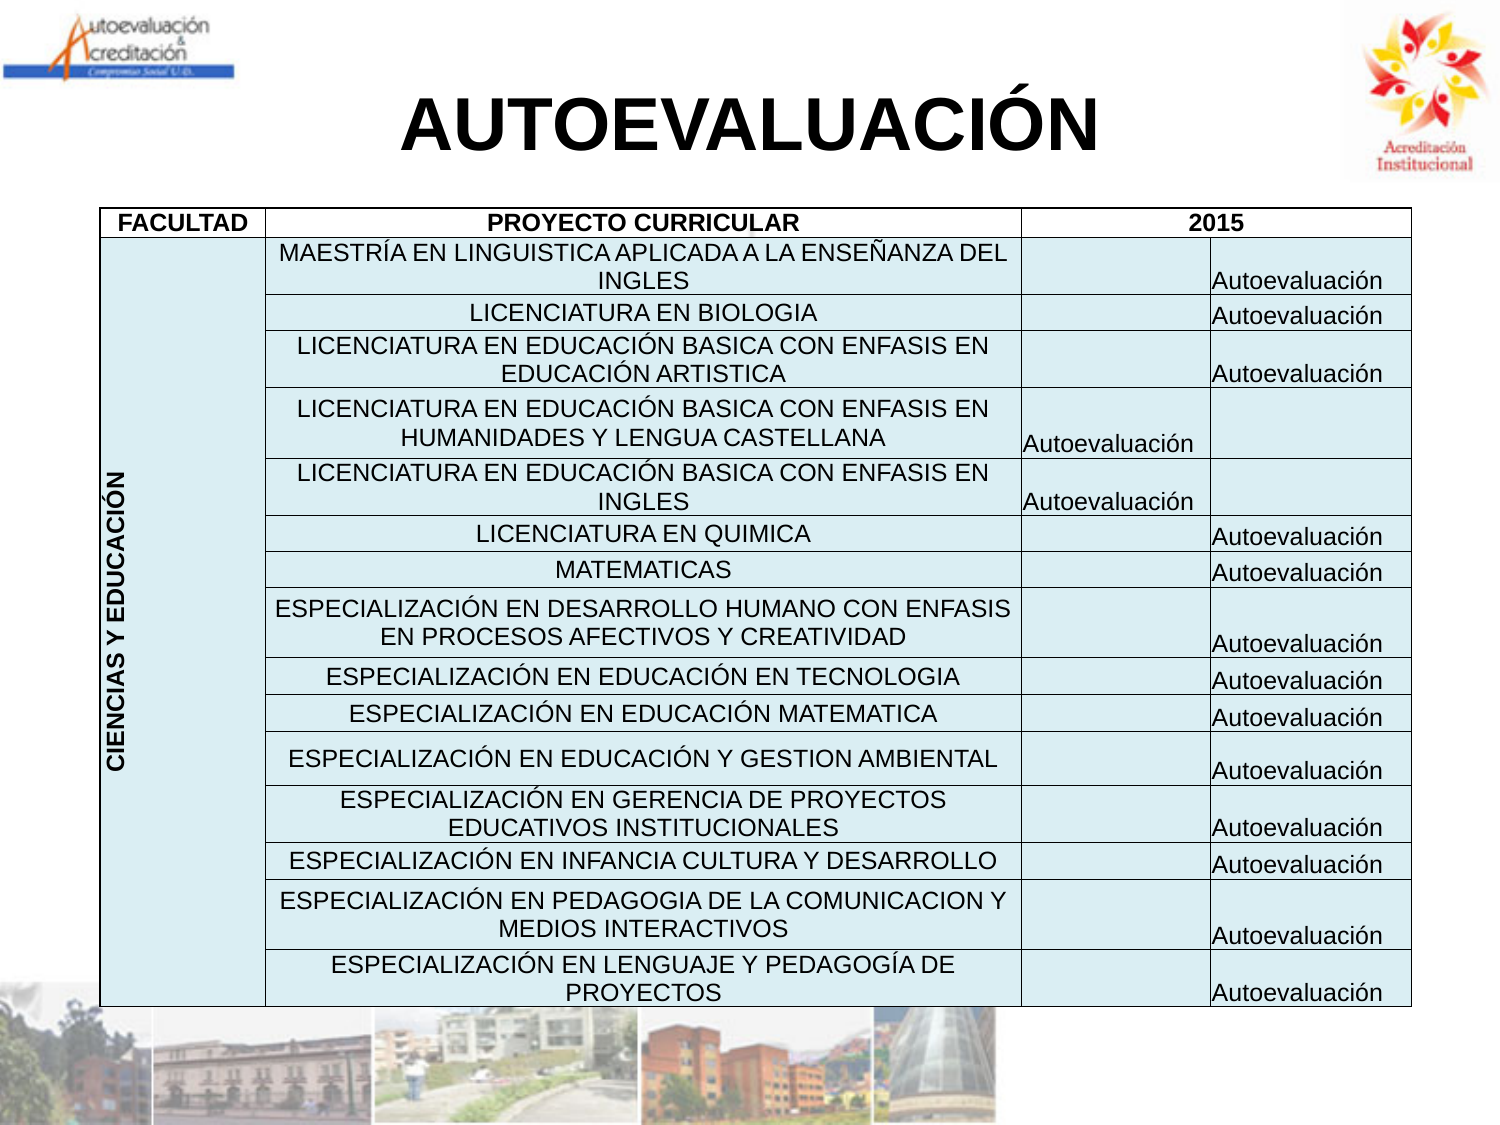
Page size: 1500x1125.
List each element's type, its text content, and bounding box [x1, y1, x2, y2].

table_cell Autoevaluación [1022, 388, 1210, 458]
table_cell LICENCIATURA EN EDUCACIÓN BASICA CON ENFASIS EN HUMANIDADES Y LENGUA CASTELLANA [266, 388, 1021, 458]
table_cell LICENCIATURA EN EDUCACIÓN BASICA CON ENFASIS EN EDUCACIÓN ARTISTICA [266, 331, 1021, 387]
table_cell ESPECIALIZACIÓN EN LENGUAJE Y PEDAGOGÍA DE PROYECTOS [266, 950, 1021, 1006]
table_cell [1022, 880, 1210, 949]
table_cell [1022, 295, 1210, 330]
table_cell [1211, 388, 1411, 458]
table_cell [1022, 732, 1210, 785]
table_cell LICENCIATURA EN BIOLOGIA [266, 295, 1021, 330]
table_cell [1022, 950, 1210, 1006]
table_cell [1022, 238, 1210, 294]
table_cell Autoevaluación [1211, 786, 1411, 842]
table_cell Autoevaluación [1211, 950, 1411, 1006]
table_cell ESPECIALIZACIÓN EN EDUCACIÓN EN TECNOLOGIA [266, 658, 1021, 694]
table_header FACULTAD [101, 209, 265, 237]
table_cell Autoevaluación [1211, 695, 1411, 731]
table_cell Autoevaluación [1211, 880, 1411, 949]
table_cell ESPECIALIZACIÓN EN DESARROLLO HUMANO CON ENFASIS EN PROCESOS AFECTIVOS Y CREATIVIDAD [266, 588, 1021, 657]
table_cell ESPECIALIZACIÓN EN EDUCACIÓN Y GESTION AMBIENTAL [266, 732, 1021, 785]
title AUTOEVALUACIÓN [75, 45, 1425, 197]
table_header 2015 [1022, 209, 1411, 237]
table_cell Autoevaluación [1211, 295, 1411, 330]
table_cell Autoevaluación [1211, 658, 1411, 694]
table_cell Autoevaluación [1211, 552, 1411, 587]
table_cell Autoevaluación [1211, 732, 1411, 785]
table_cell [1022, 786, 1210, 842]
table_cell LICENCIATURA EN QUIMICA [266, 516, 1021, 551]
picture [0, 0, 1500, 1125]
table_cell [1022, 552, 1210, 587]
table_cell [1022, 516, 1210, 551]
table_cell ESPECIALIZACIÓN EN GERENCIA DE PROYECTOS EDUCATIVOS INSTITUCIONALES [266, 786, 1021, 842]
table_cell [1022, 588, 1210, 657]
table_cell MATEMATICAS [266, 552, 1021, 587]
table_cell [1211, 459, 1411, 515]
table_cell Autoevaluación [1211, 238, 1411, 294]
table_cell ESPECIALIZACIÓN EN PEDAGOGIA DE LA COMUNICACION Y MEDIOS INTERACTIVOS [266, 880, 1021, 949]
table_cell [1022, 843, 1210, 879]
table_cell ESPECIALIZACIÓN EN EDUCACIÓN MATEMATICA [266, 695, 1021, 731]
table_cell Autoevaluación [1211, 331, 1411, 387]
table_cell [1022, 658, 1210, 694]
table_cell MAESTRÍA EN LINGUISTICA APLICADA A LA ENSEÑANZA DEL INGLES [266, 238, 1021, 294]
table_cell [1022, 331, 1210, 387]
table_cell LICENCIATURA EN EDUCACIÓN BASICA CON ENFASIS EN INGLES [266, 459, 1021, 515]
table_cell CIENCIAS Y EDUCACIÓN [101, 238, 265, 1006]
table_cell ESPECIALIZACIÓN EN INFANCIA CULTURA Y DESARROLLO [266, 843, 1021, 879]
table_cell Autoevaluación [1022, 459, 1210, 515]
table_cell [1022, 695, 1210, 731]
table_header PROYECTO CURRICULAR [266, 209, 1021, 237]
table_cell Autoevaluación [1211, 516, 1411, 551]
table_cell Autoevaluación [1211, 843, 1411, 879]
table_cell Autoevaluación [1211, 588, 1411, 657]
